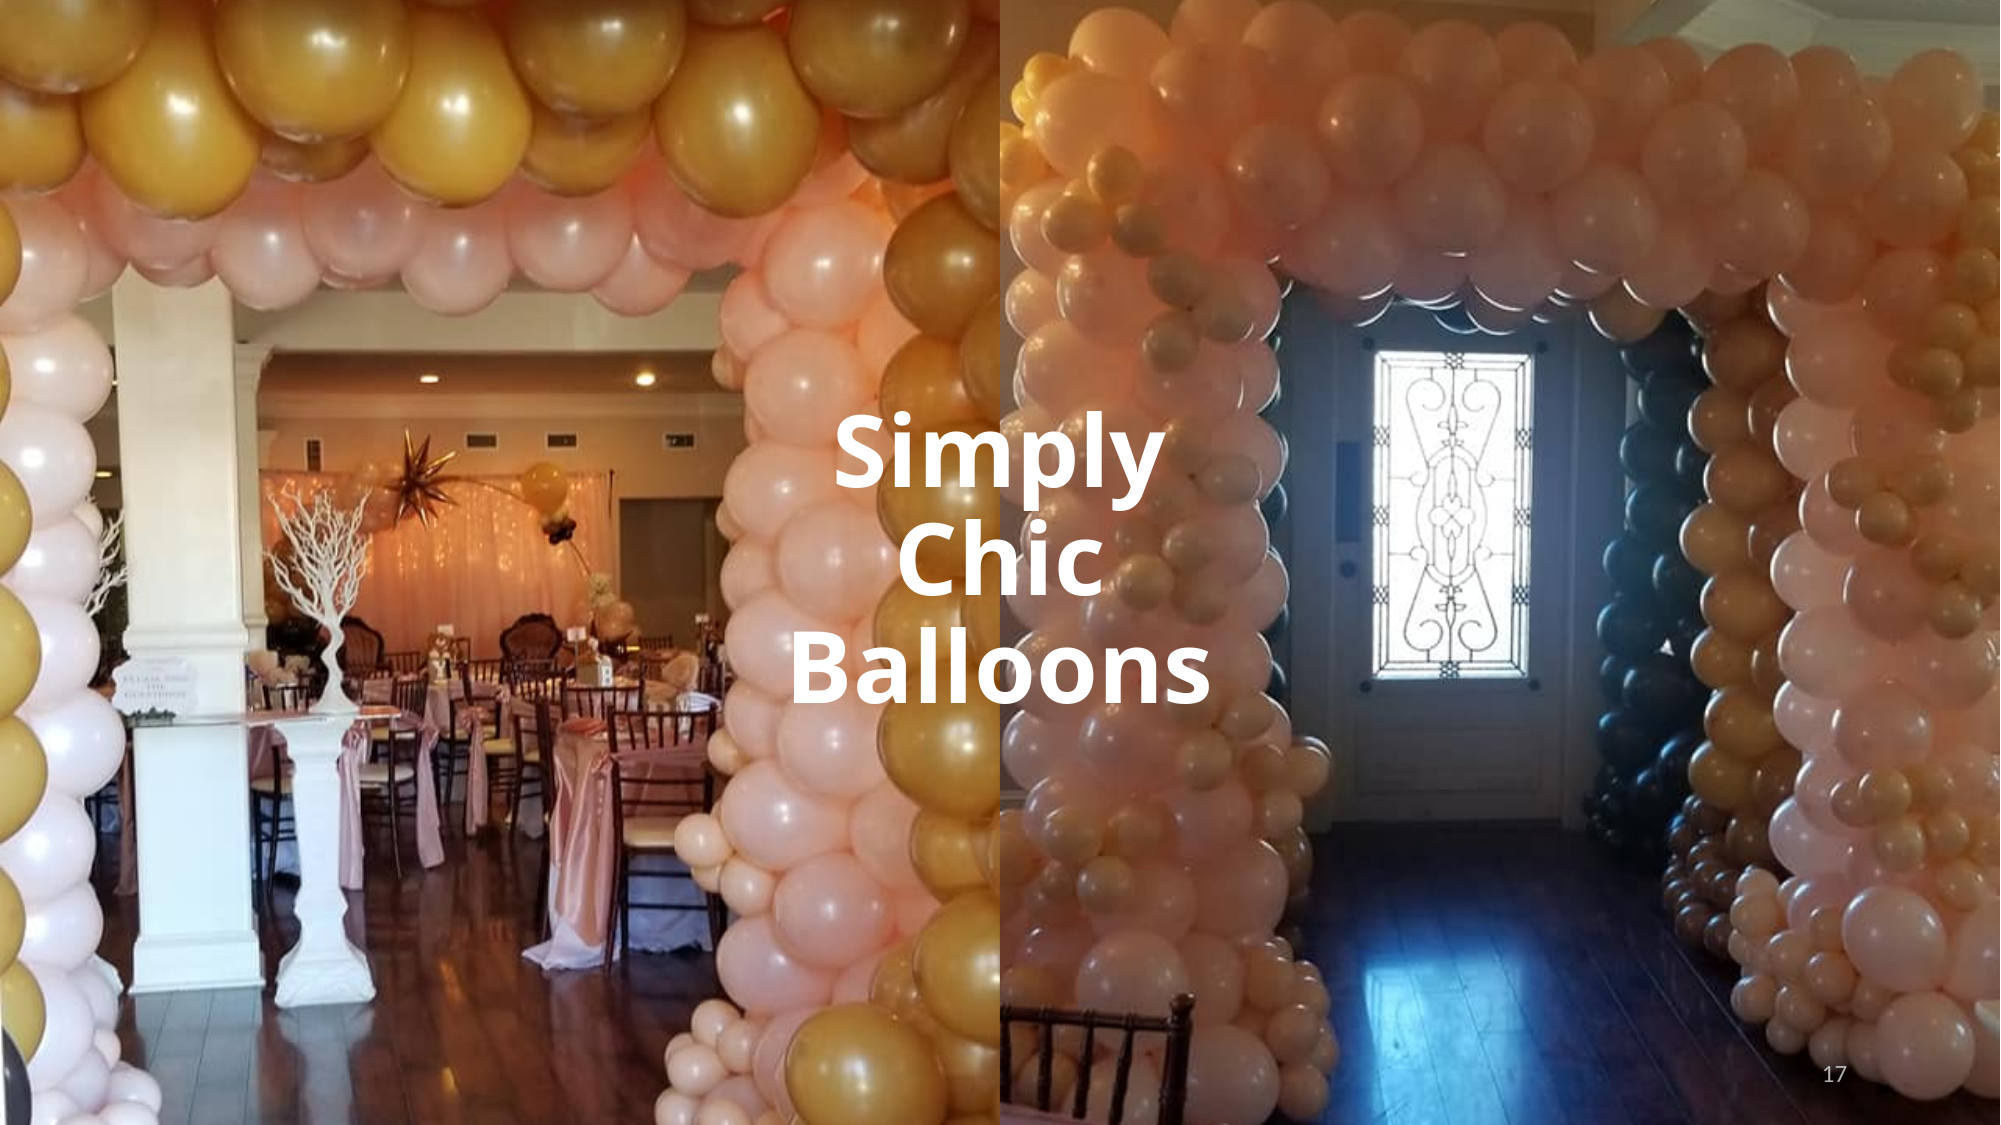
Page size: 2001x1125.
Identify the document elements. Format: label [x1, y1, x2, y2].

picture [999, 0, 2000, 1125]
list [0, 0, 999, 1125]
